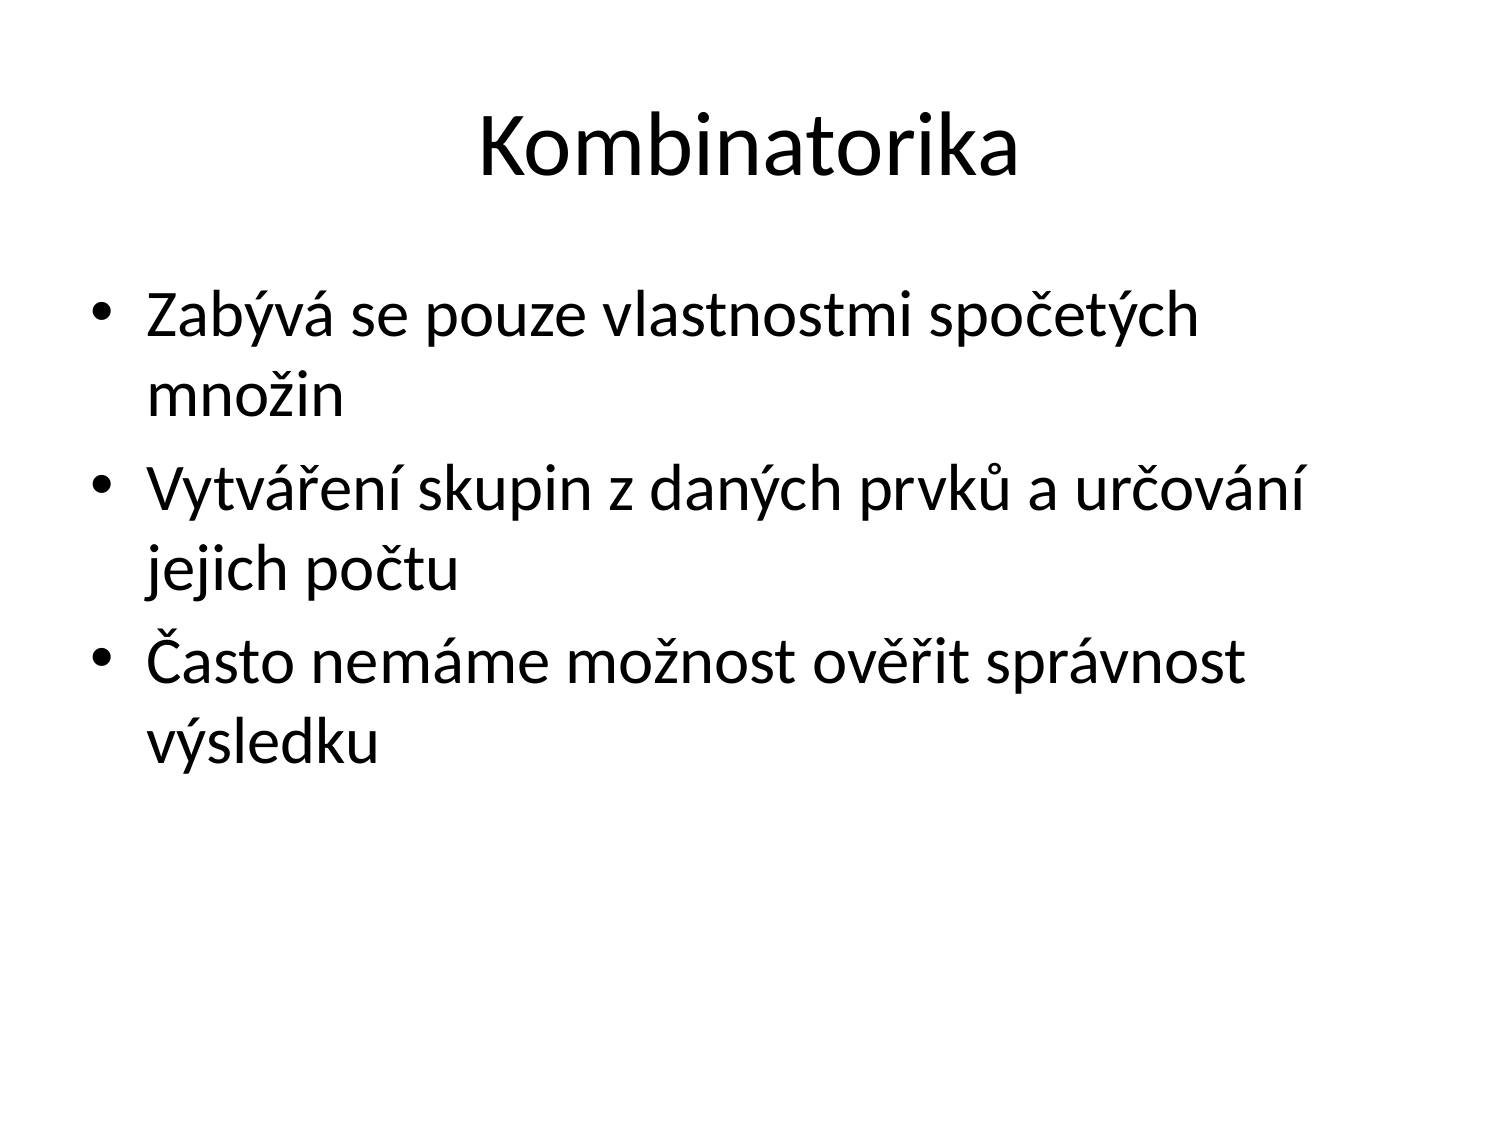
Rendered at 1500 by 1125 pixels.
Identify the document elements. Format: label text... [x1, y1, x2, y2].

list Zabývá se pouze vlastnostmi spočetých množin Vytváření skupin z daných prvků a určování jejich počtu Často nemáme možnost ověřit správnost výsledku [75, 262, 1425, 1005]
title Kombinatorika [75, 45, 1425, 233]
